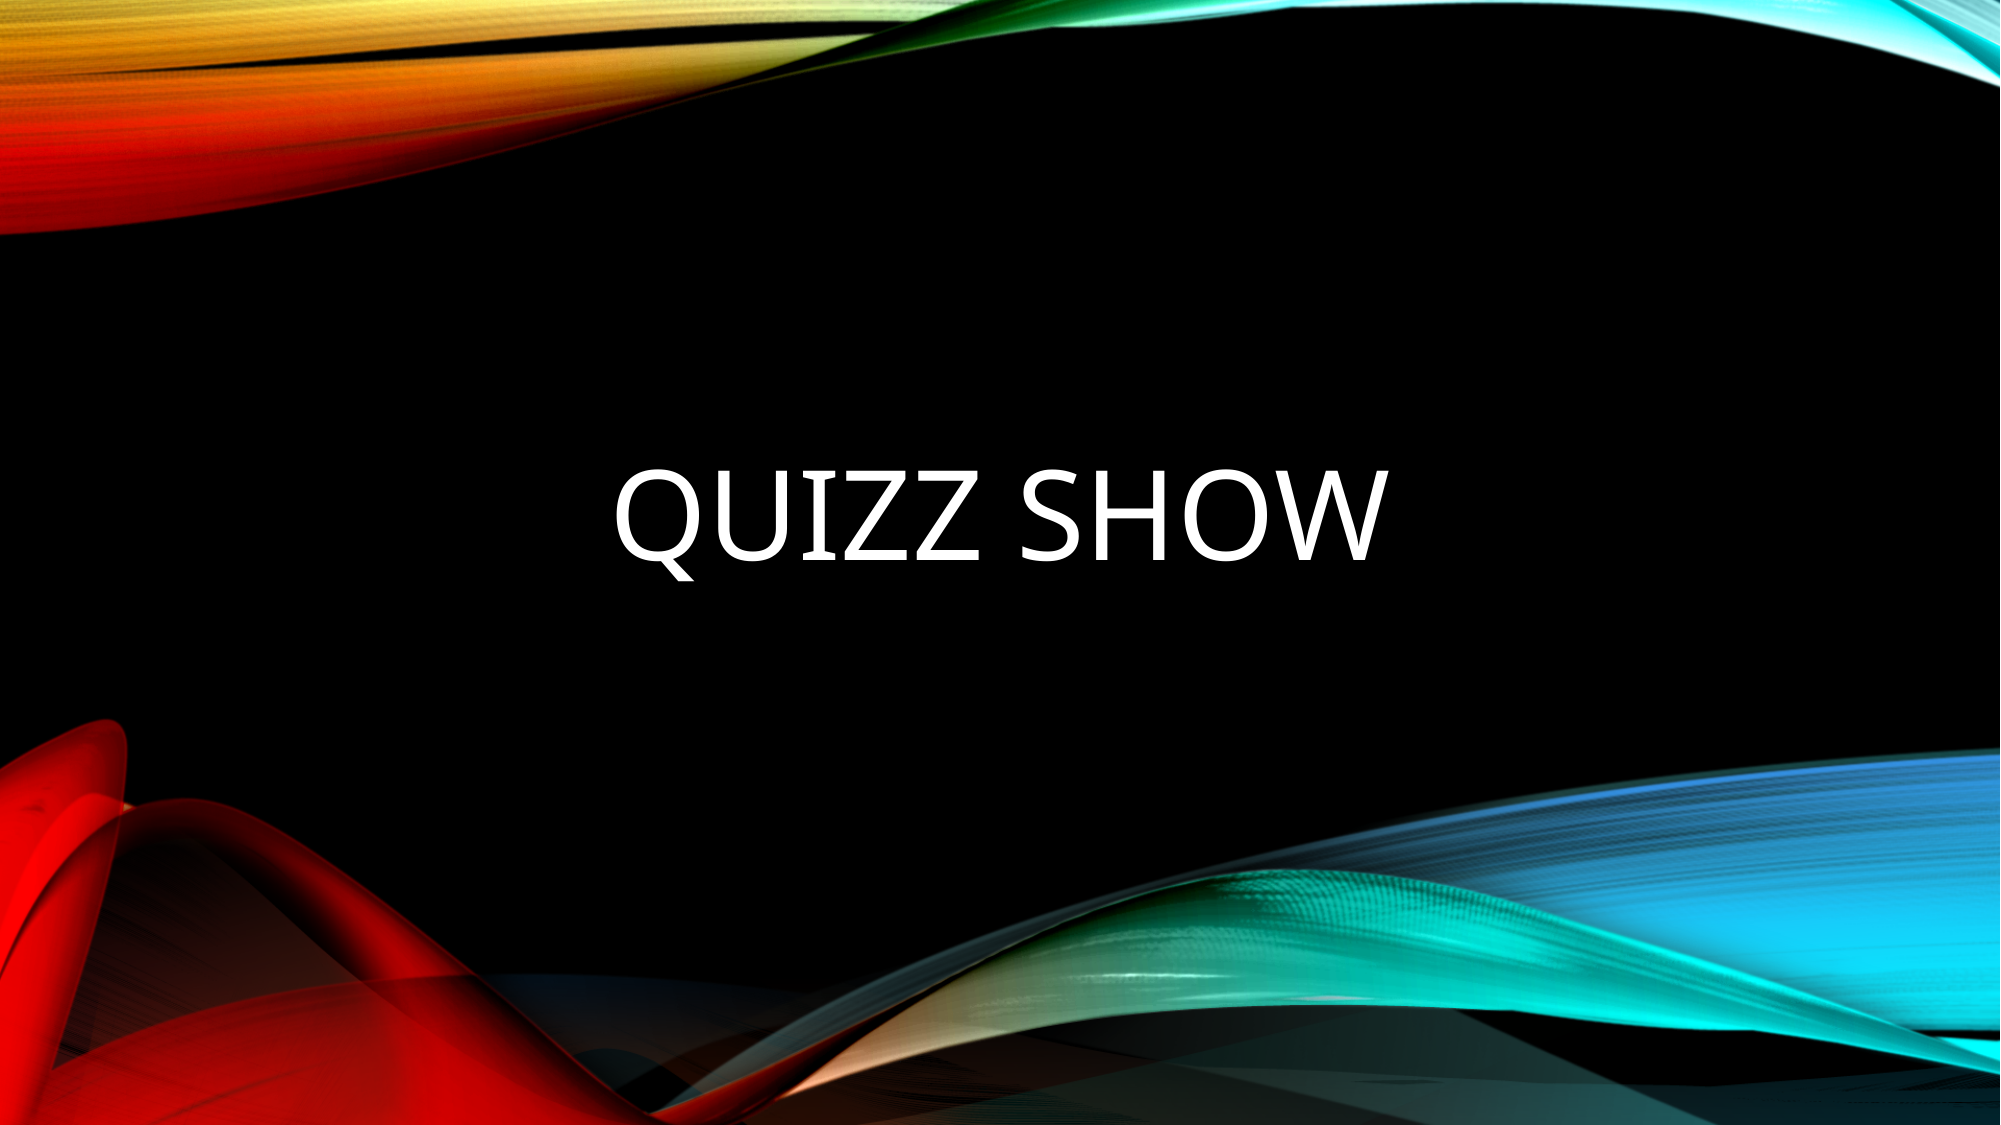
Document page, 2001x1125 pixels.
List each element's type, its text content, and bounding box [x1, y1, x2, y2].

picture [0, 0, 2000, 237]
picture [0, 717, 2000, 1125]
title QUIZZ SHOW [225, 295, 1775, 596]
